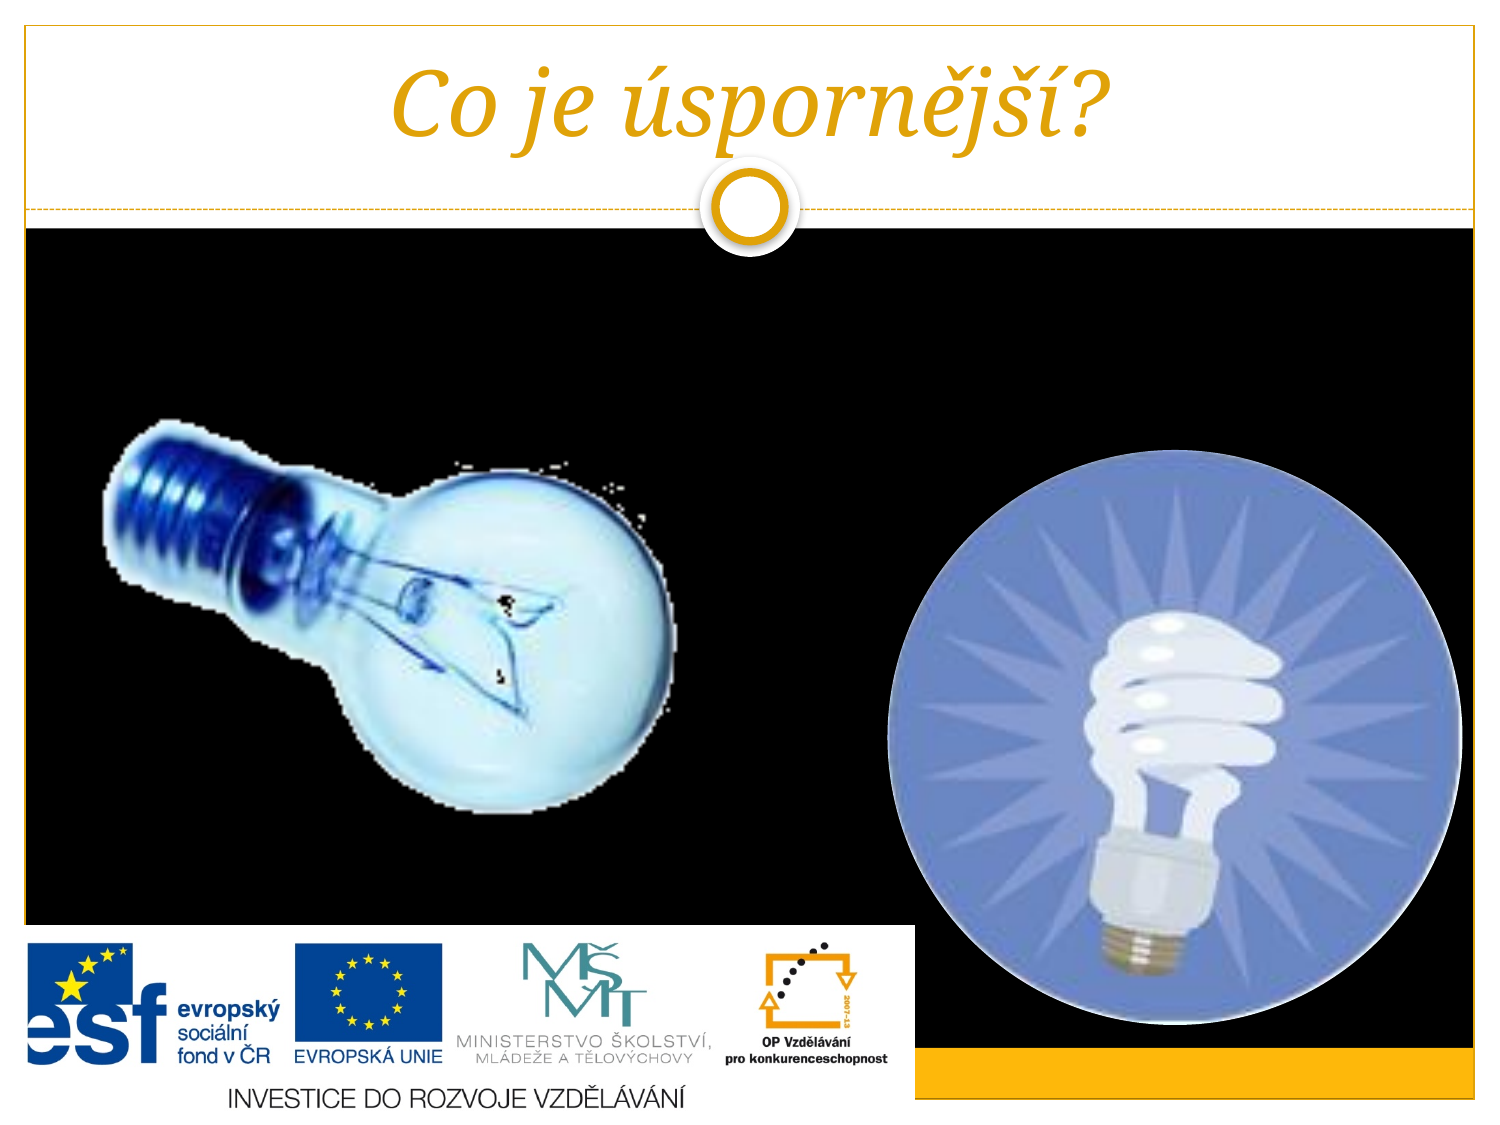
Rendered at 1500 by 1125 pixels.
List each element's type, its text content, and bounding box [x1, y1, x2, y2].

picture [0, 287, 1463, 1125]
title Co je úspornější? [49, 37, 1450, 162]
